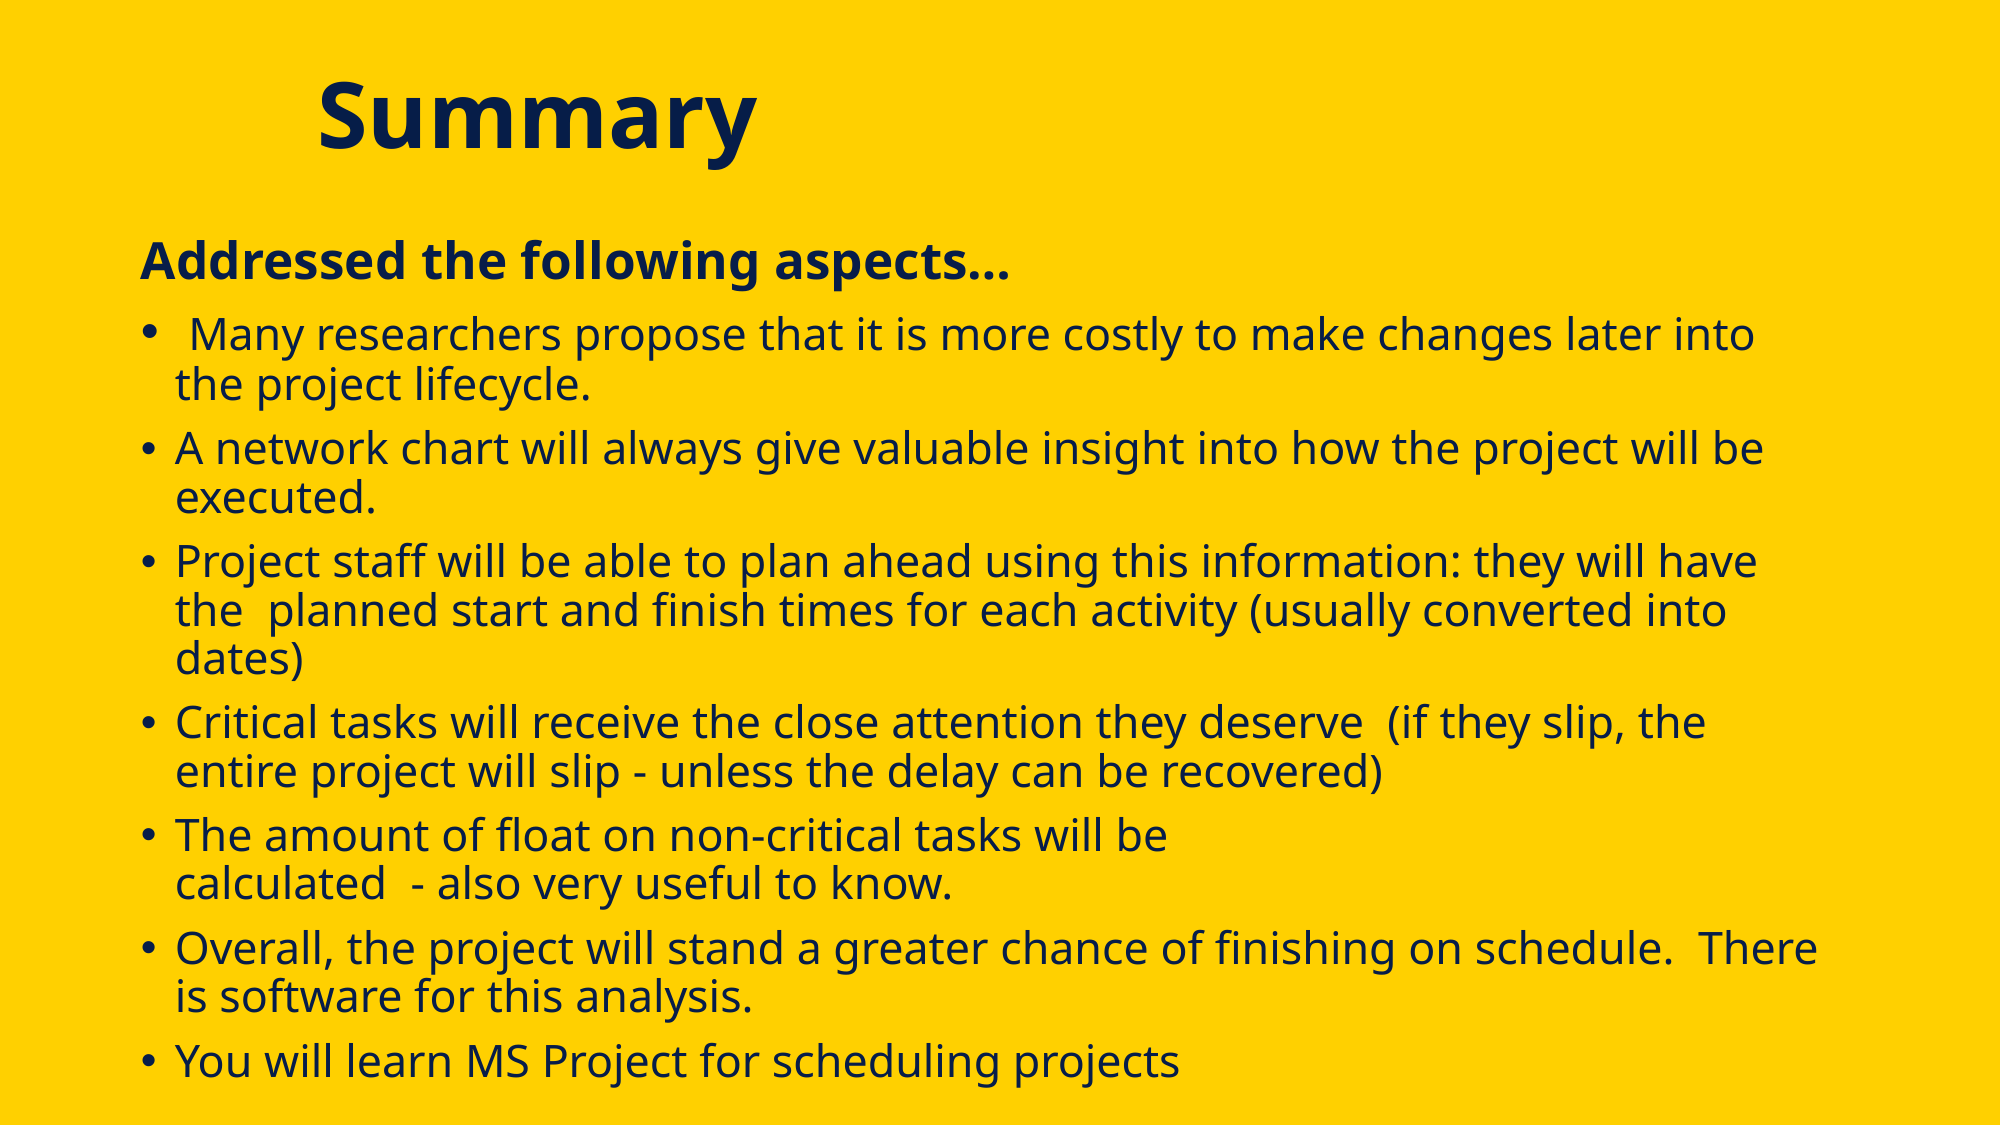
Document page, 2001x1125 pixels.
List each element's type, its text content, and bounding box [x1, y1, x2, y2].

list Addressed the following aspects… Many researchers propose that it is more costly to make changes later into the project lifecycle. A network chart will always give valuable insight into how the project will be executed. Project staff will be able to plan ahead using this information: they will have the planned start and finish times for each activity (usually converted into dates) Critical tasks will receive the close attention they deserve (if they slip, the entire project will slip - unless the delay can be recovered) The amount of float on non-critical tasks will be calculated - also very useful to know. Overall, the project will stand a greater chance of finishing on schedule. There is software for this analysis. You will learn MS Project for scheduling projects [125, 227, 1851, 1101]
title Summary [302, 10, 1777, 227]
